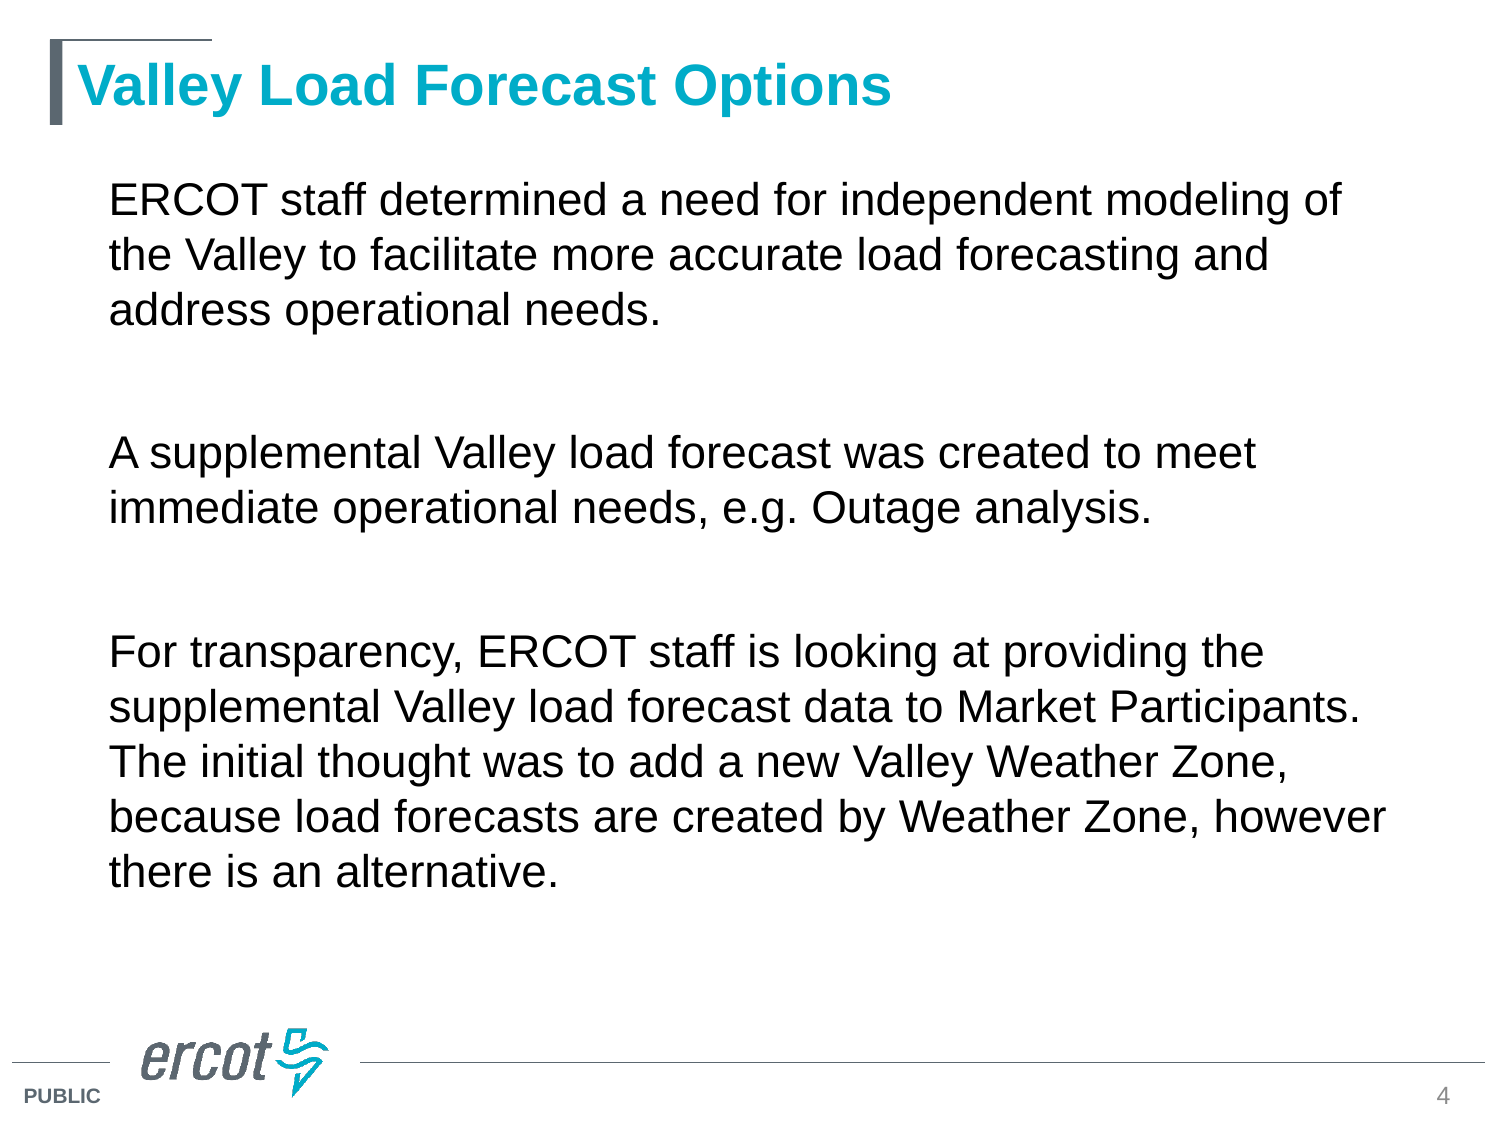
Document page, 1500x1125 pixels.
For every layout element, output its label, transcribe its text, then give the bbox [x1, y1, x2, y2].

text_box ERCOT staff determined a need for independent modeling of the Valley to facilitate more accurate load forecasting and address operational needs. A supplemental Valley load forecast was created to meet immediate operational needs, e.g. Outage analysis. For transparency, ERCOT staff is looking at providing the supplemental Valley load forecast data to Market Participants. The initial thought was to add a new Valley Weather Zone, because load forecasts are created by Weather Zone, however there is an alternative. [74, 162, 1425, 947]
picture [137, 1024, 332, 1100]
title Valley Load Forecast Options [62, 39, 1450, 125]
slide_number 4 [1400, 1076, 1488, 1113]
